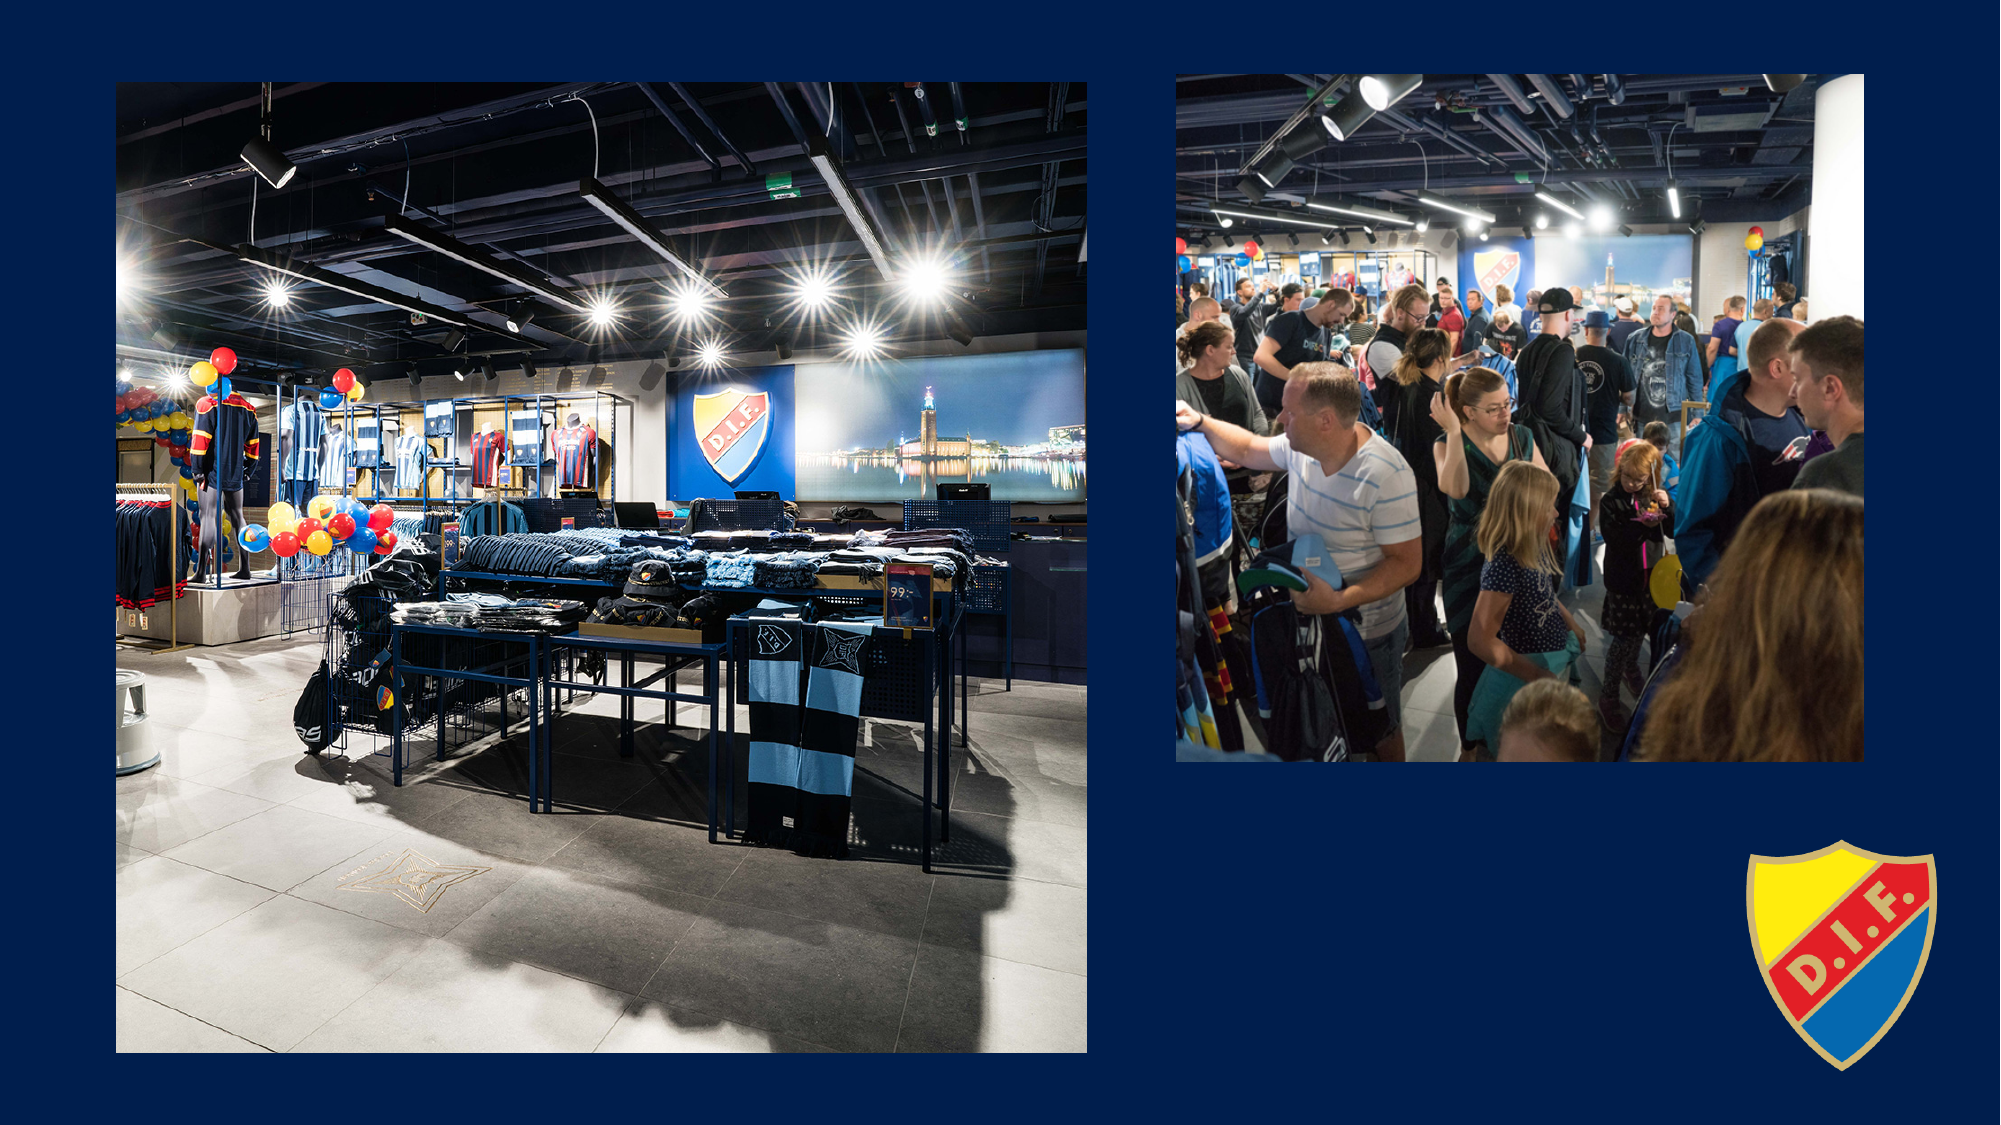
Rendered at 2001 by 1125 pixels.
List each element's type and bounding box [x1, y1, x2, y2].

picture [1176, 74, 1864, 762]
picture [116, 82, 1087, 1053]
picture [1688, 781, 1995, 1125]
